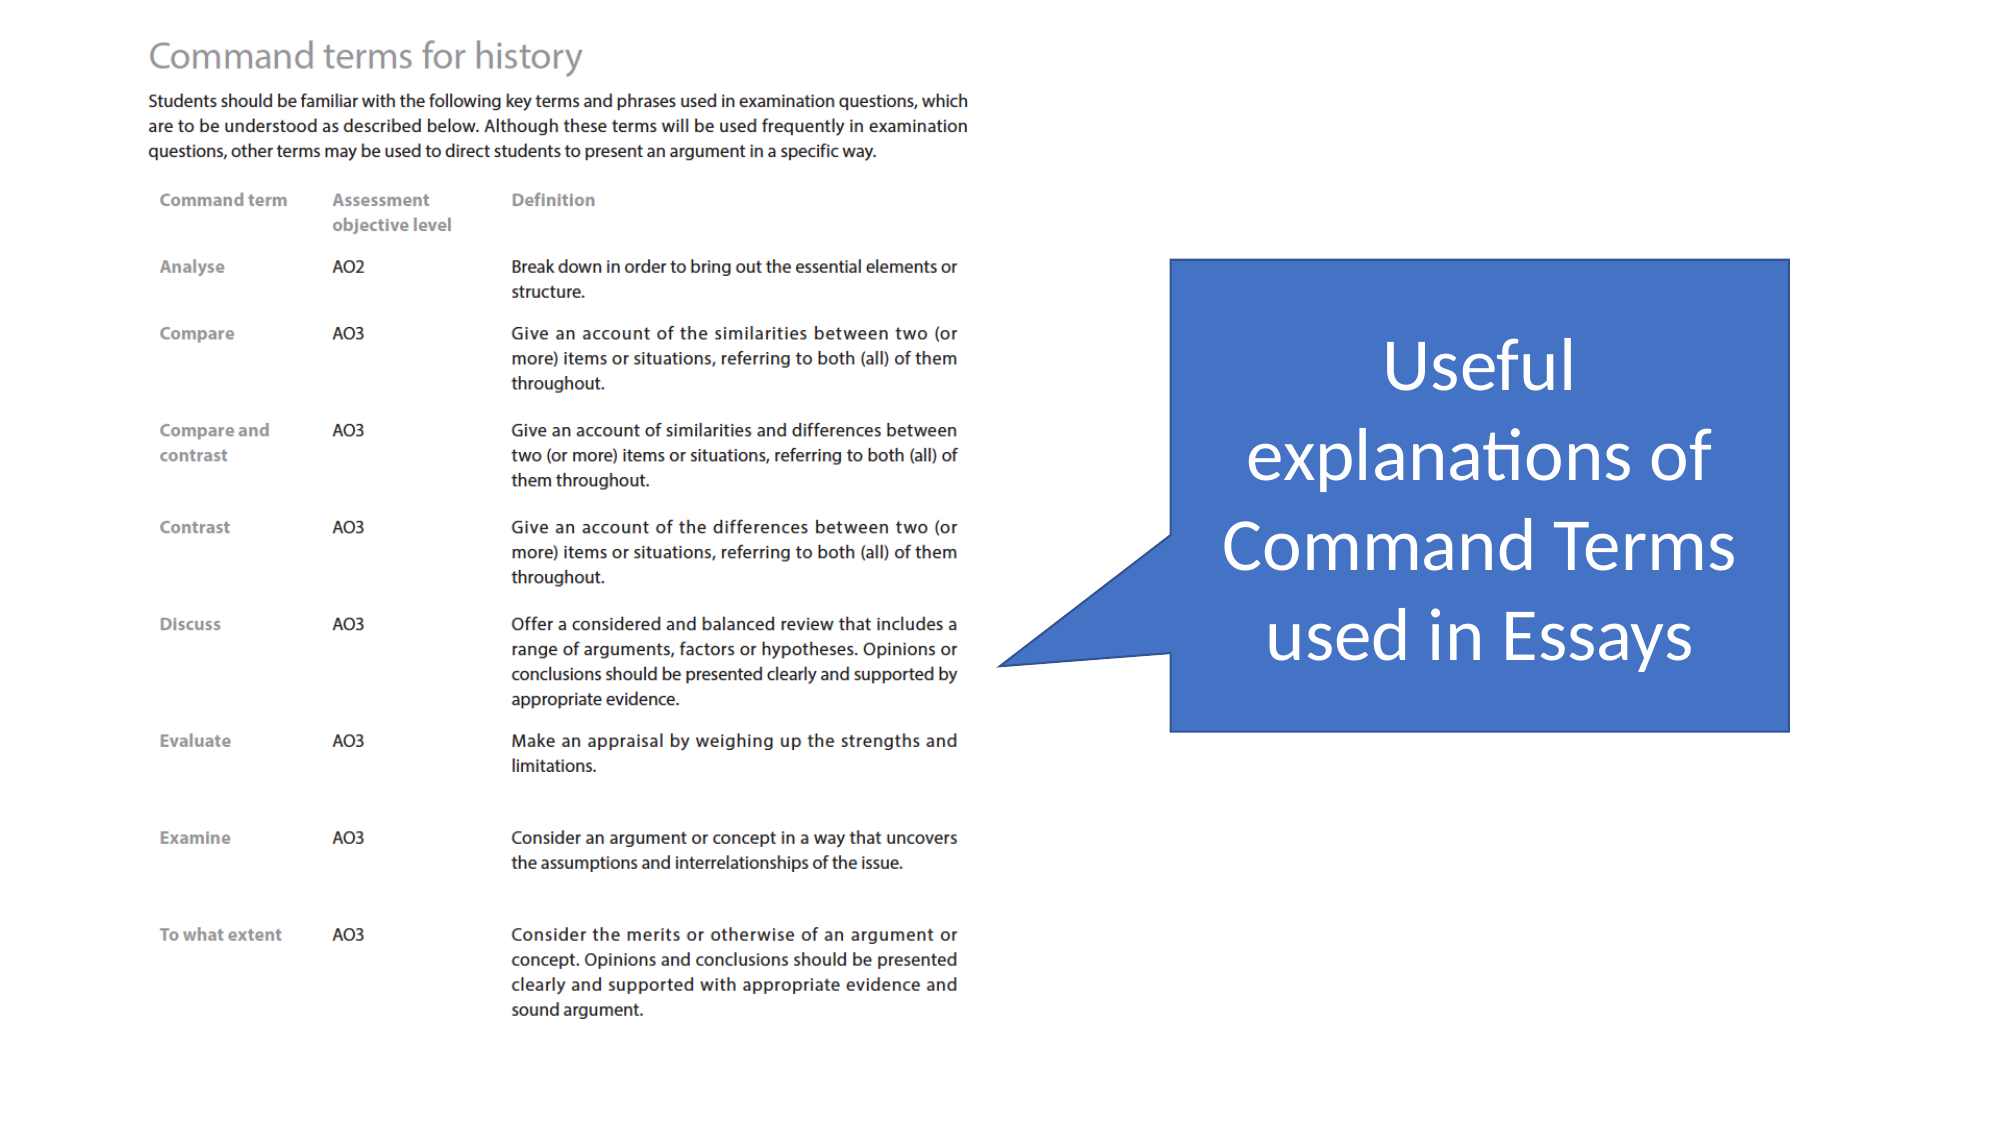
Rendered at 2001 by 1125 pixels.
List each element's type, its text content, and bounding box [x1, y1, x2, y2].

text_box Useful explanations of Command Terms used in Essays [1063, 258, 1790, 733]
picture [56, 5, 1063, 1120]
